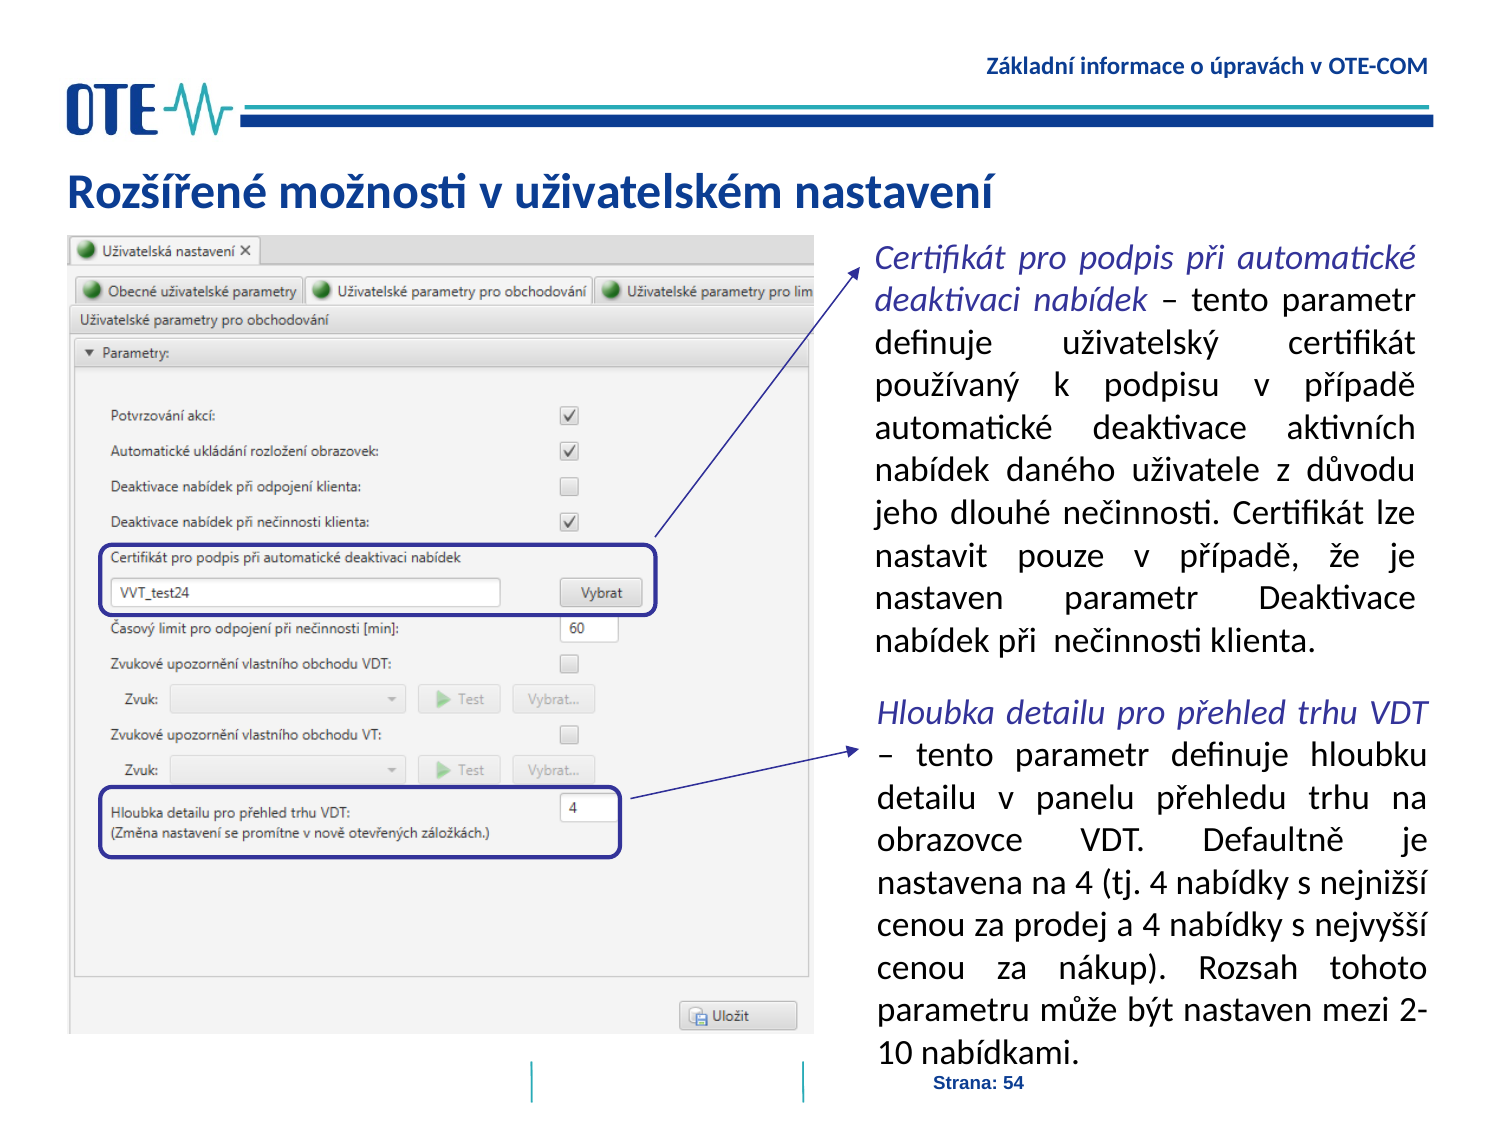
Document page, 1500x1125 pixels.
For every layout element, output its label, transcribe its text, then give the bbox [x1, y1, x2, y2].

text_box Základní informace o úpravách v OTE-COM [815, 41, 1444, 88]
text_box Certifikát pro podpis při automatické deaktivaci nabídek – tento parametr definuje uživatelský certifikát používaný k podpisu v případě automatické deaktivace aktivních nabídek daného uživatele z důvodu jeho dlouhé nečinnosti. Certifikát lze nastavit pouze v případě, že je nastaven parametr Deaktivace nabídek při nečinnosti klienta. [859, 226, 1432, 667]
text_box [59, 78, 1427, 142]
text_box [525, 1062, 1441, 1102]
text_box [631, 748, 860, 799]
picture [67, 235, 814, 1034]
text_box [655, 266, 860, 537]
text_box Hloubka detailu pro přehled trhu VDT – tento parametr definuje hloubku detailu v panelu přehledu trhu na obrazovce VDT. Defaultně je nastavena na 4 (tj. 4 nabídky s nejnižší cenou za prodej a 4 nabídky s nejvyšší cenou za nákup). Rozsah tohoto parametru může být nastaven mezi 2-10 nabídkami. [862, 681, 1444, 1080]
text_box Rozšířené možnosti v uživatelském nastavení [53, 150, 1223, 226]
